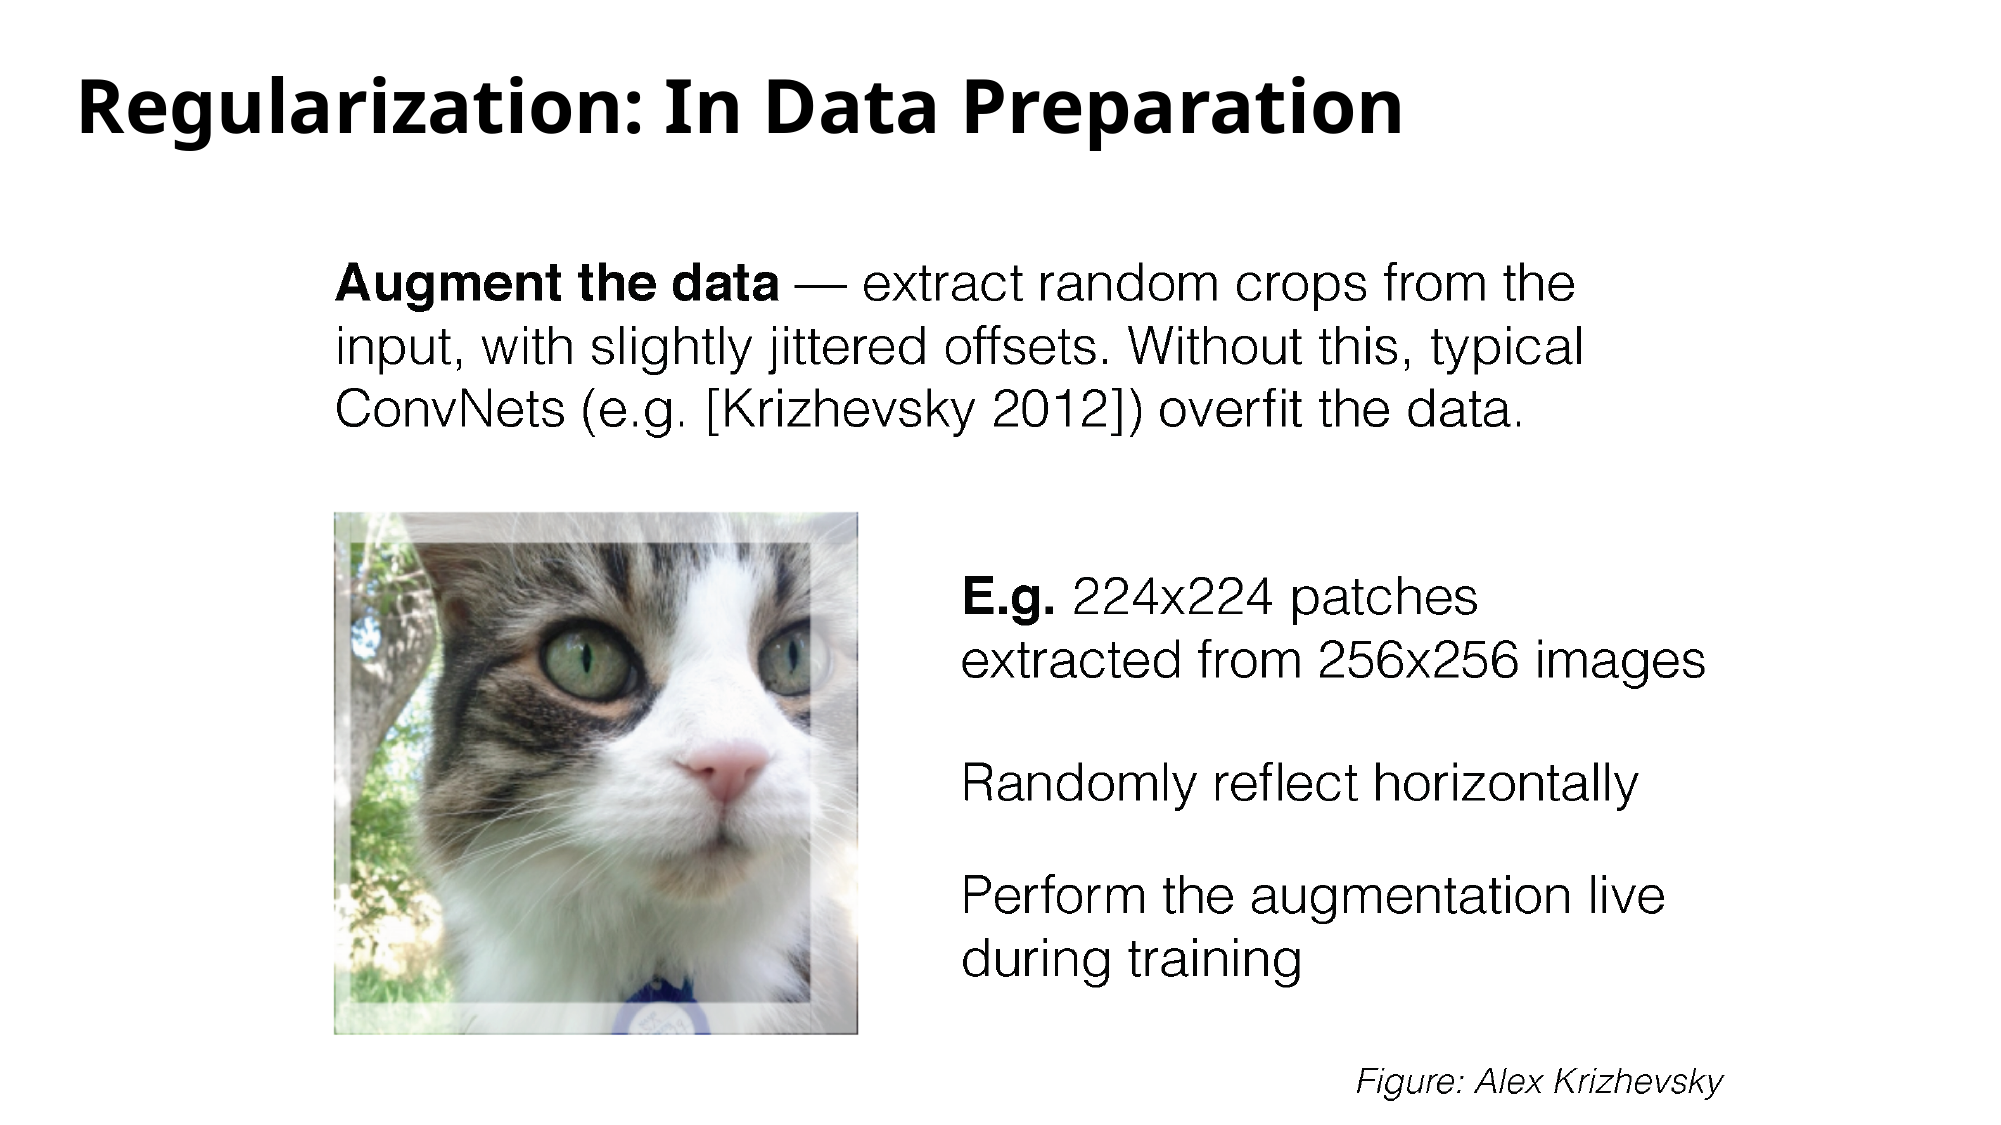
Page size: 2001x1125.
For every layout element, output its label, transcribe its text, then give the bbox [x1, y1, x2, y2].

picture [249, 218, 1750, 1125]
title Regularization: In Data Preparation [60, 42, 1940, 177]
